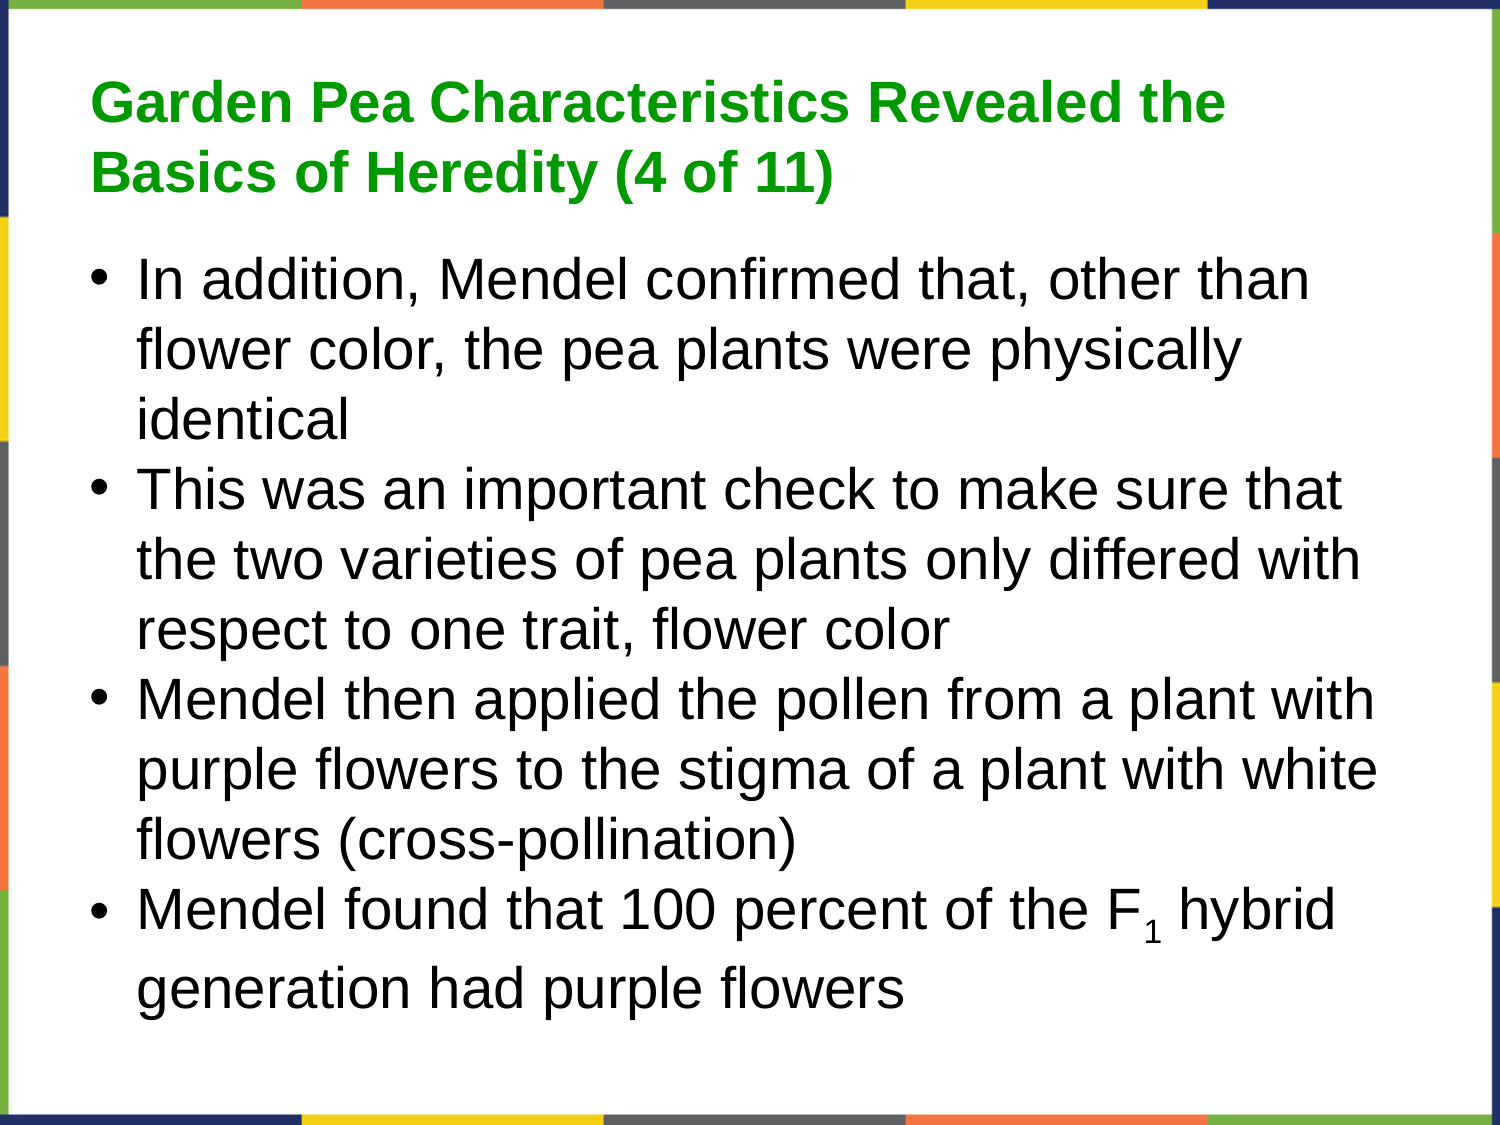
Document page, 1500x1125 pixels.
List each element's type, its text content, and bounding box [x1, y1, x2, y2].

list Garden Pea Characteristics Revealed the Basics of Heredity (4 of 11) [75, 56, 1267, 163]
picture [0, 0, 1500, 1125]
text_box In addition, Mendel confirmed that, other than flower color, the pea plants were physically identical This was an important check to make sure that the two varieties of pea plants only differed with respect to one trait, flower color Mendel then applied the pollen from a plant with purple flowers to the stigma of a plant with white flowers (cross-pollination) Mendel found that 100 percent of the F1 hybrid generation had purple flowers [74, 233, 1418, 1028]
